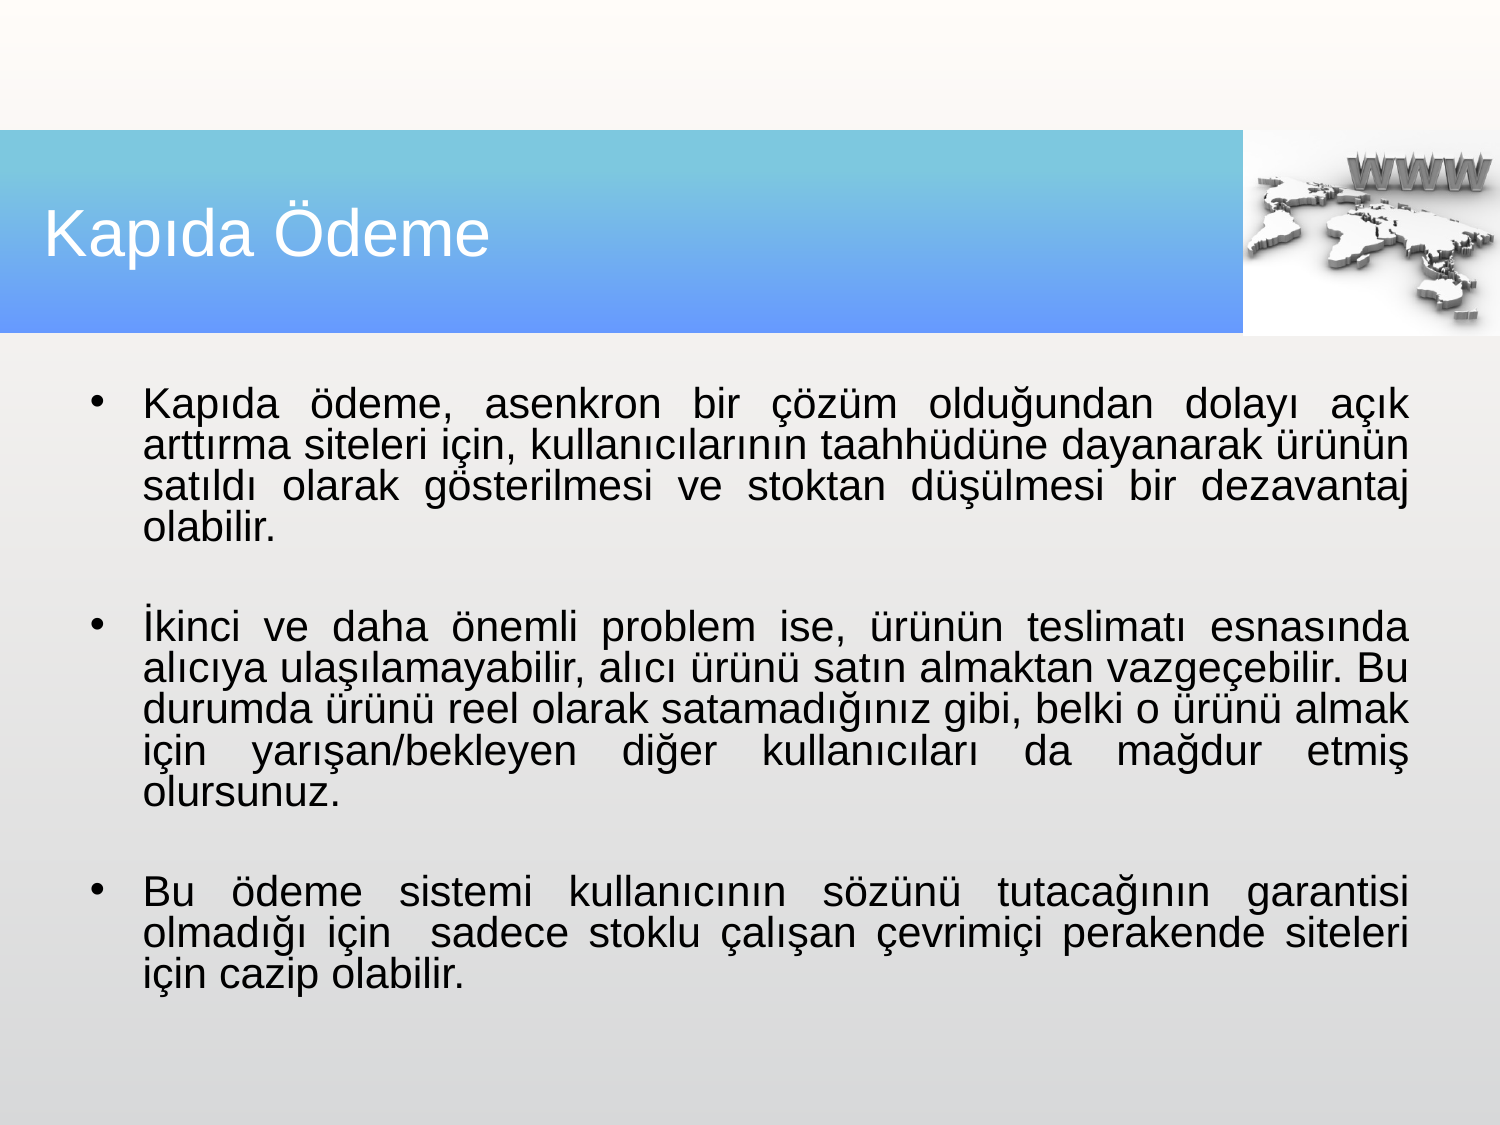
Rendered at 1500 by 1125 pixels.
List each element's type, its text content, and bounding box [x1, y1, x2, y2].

picture [1243, 130, 1500, 336]
title Kapıda Ödeme [29, 136, 1235, 324]
list Kapıda ödeme, asenkron bir çözüm olduğundan dolayı açık arttırma siteleri için, kullanıcılarının taahhüdüne dayanarak ürünün satıldı olarak gösterilmesi ve stoktan düşülmesi bir dezavantaj olabilir. İkinci ve daha önemli problem ise, ürünün teslimatı esnasında alıcıya ulaşılamayabilir, alıcı ürünü satın almaktan vazgeçebilir. Bu durumda ürünü reel olarak satamadığınız gibi, belki o ürünü almak için yarışan/bekleyen diğer kullanıcıları da mağdur etmiş olursunuz. Bu ödeme sistemi kullanıcının sözünü tutacağının garantisi olmadığı için sadece stoklu çalışan çevrimiçi perakende siteleri için cazip olabilir. [75, 377, 1425, 1005]
